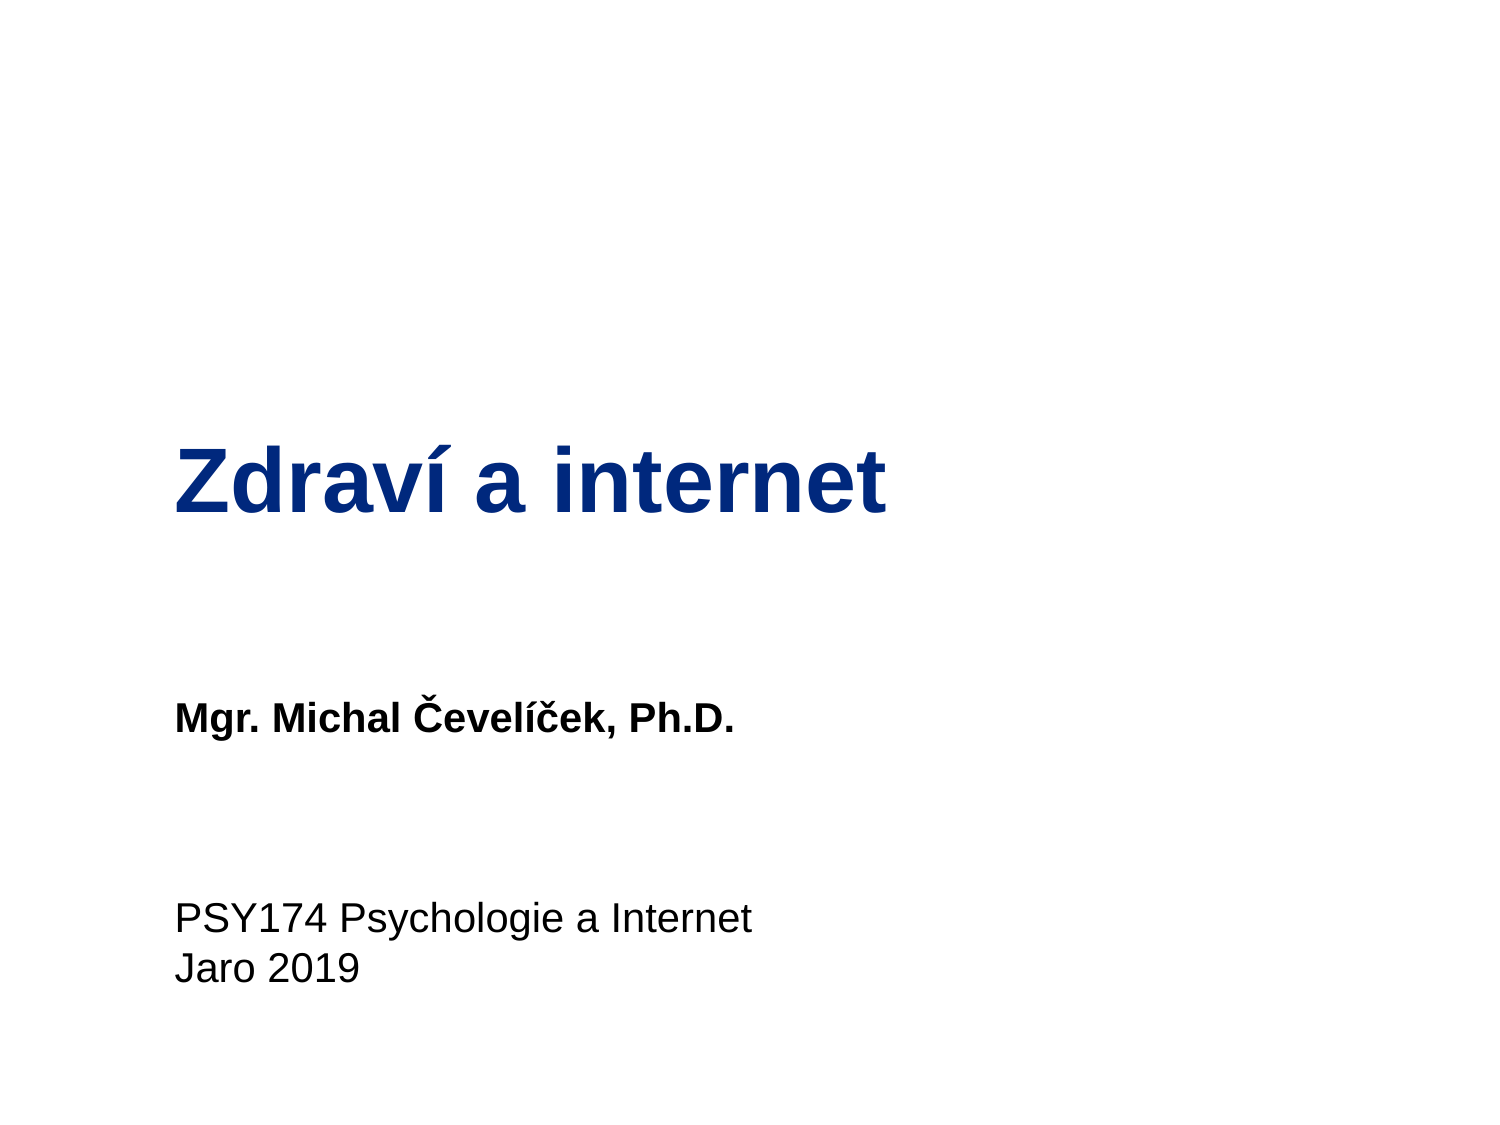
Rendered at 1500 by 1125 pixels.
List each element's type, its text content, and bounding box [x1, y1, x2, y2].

title Zdraví a internet Mgr. Michal Čevelíček, Ph.D. PSY174 Psychologie a Internet Jaro 2019 [174, 318, 1408, 1013]
